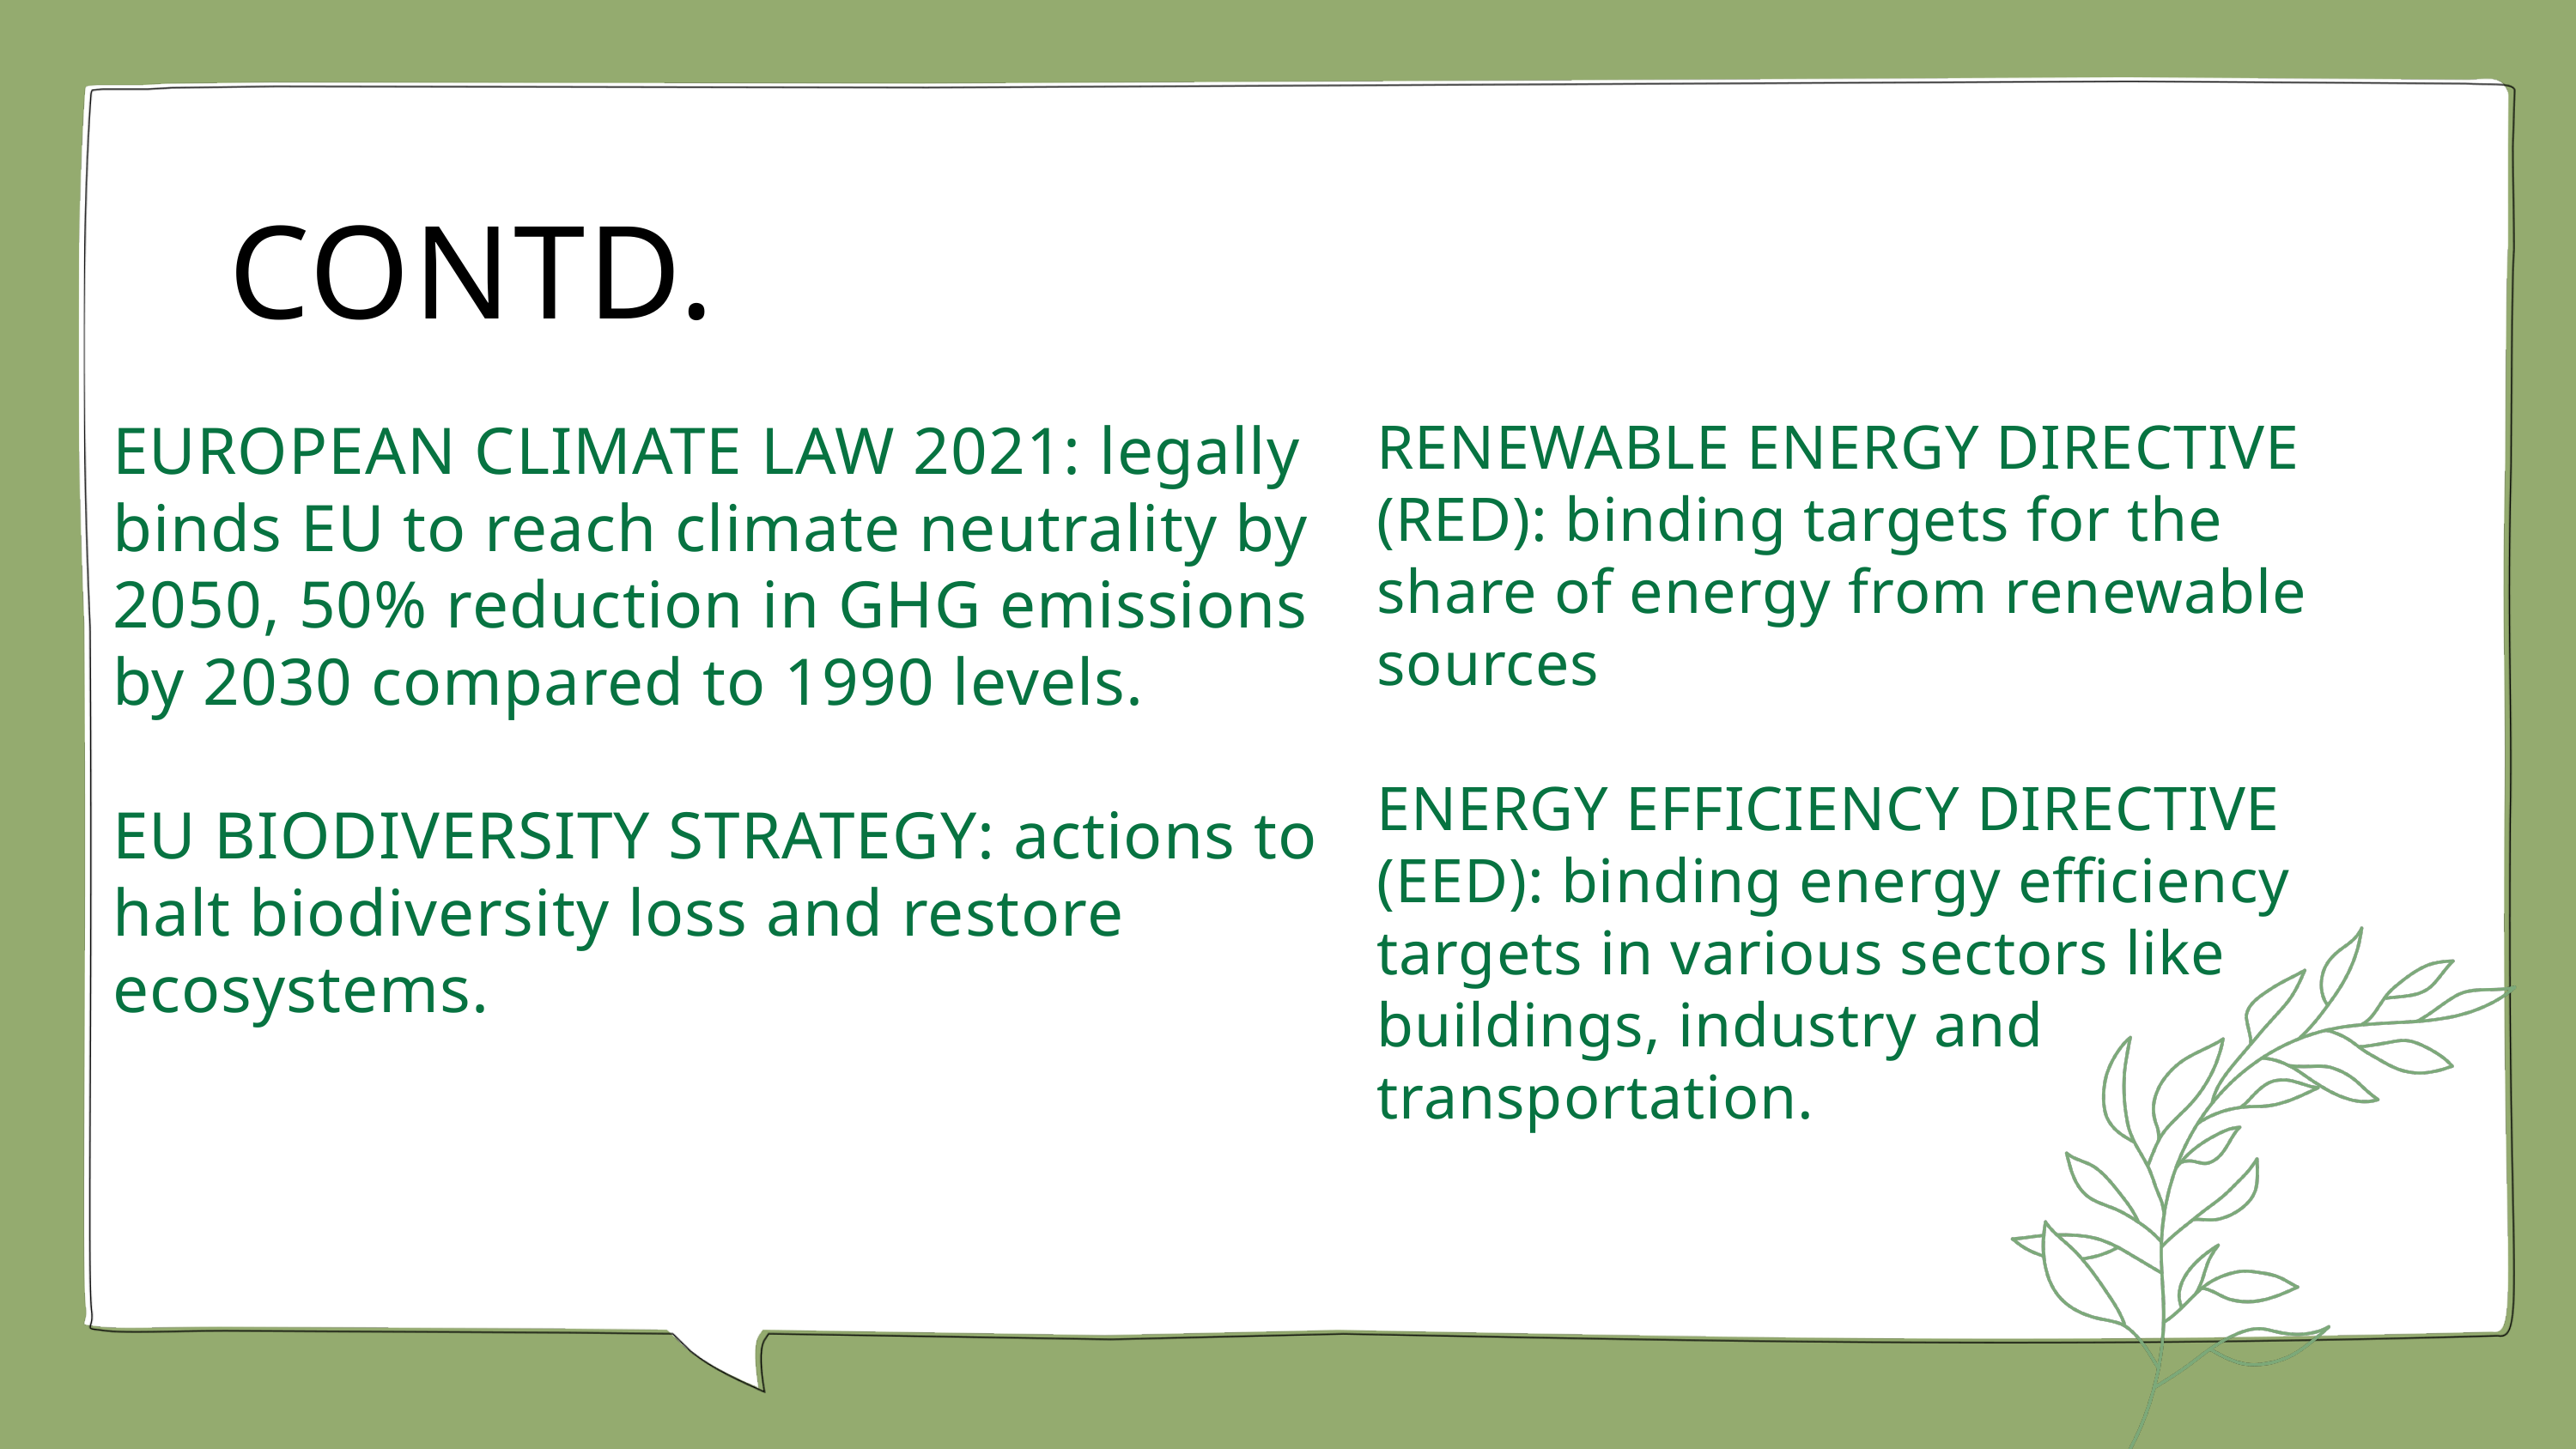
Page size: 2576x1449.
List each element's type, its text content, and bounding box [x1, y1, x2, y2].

text_box CONTD. [228, 190, 2386, 345]
text_box [83, 81, 2517, 1394]
text_box [78, 77, 2509, 1388]
text_box EUROPEAN CLIMATE LAW 2021: legally binds EU to reach climate neutrality by 2050, 50% reduction in GHG emissions by 2030 compared to 1990 levels. EU BIODIVERSITY STRATEGY: actions to halt biodiversity loss and restore ecosystems. [112, 409, 1334, 1180]
text_box [2010, 926, 2517, 1449]
text_box RENEWABLE ENERGY DIRECTIVE (RED): binding targets for the share of energy from renewable sources ENERGY EFFICIENCY DIRECTIVE (EED): binding energy efficiency targets in various sectors like buildings, industry and transportation. [1376, 409, 2386, 1203]
